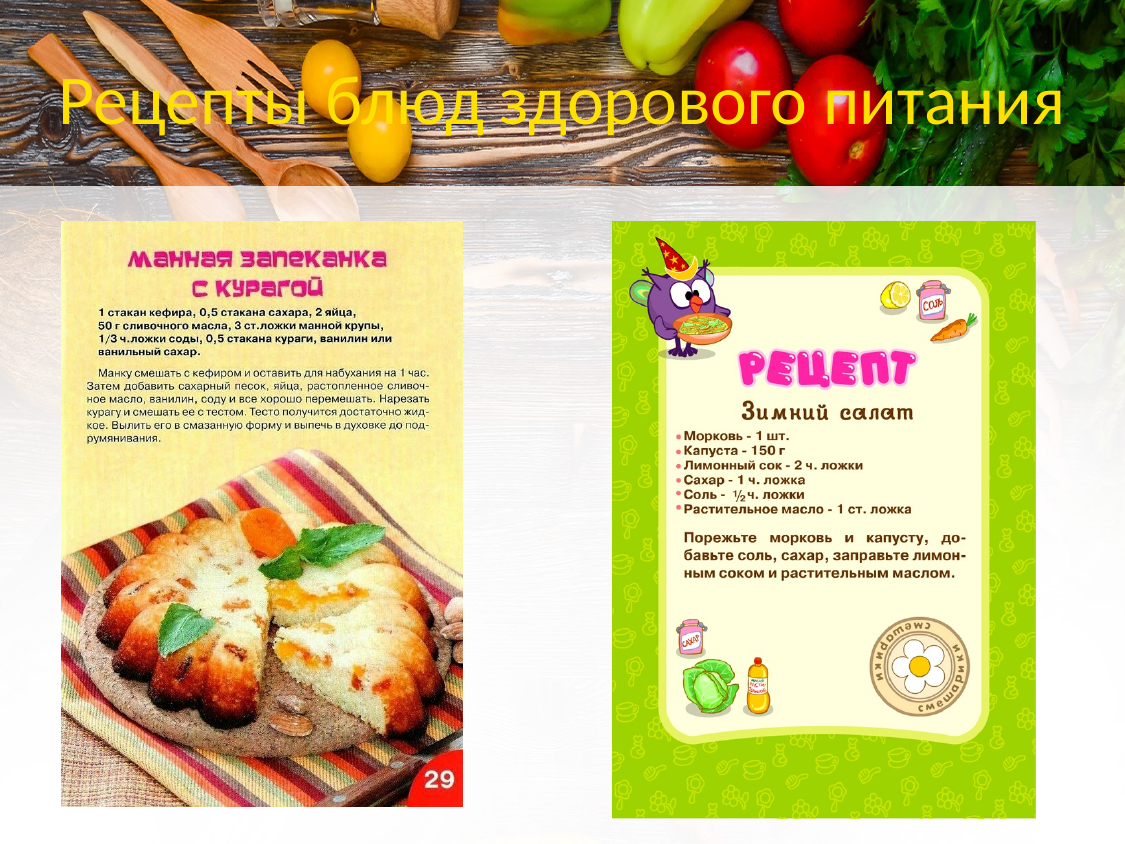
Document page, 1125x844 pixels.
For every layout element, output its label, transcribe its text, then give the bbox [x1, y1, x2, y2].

title Рецепты блюд здорового питания [11, 46, 1114, 147]
picture [0, 0, 1125, 844]
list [61, 221, 463, 807]
